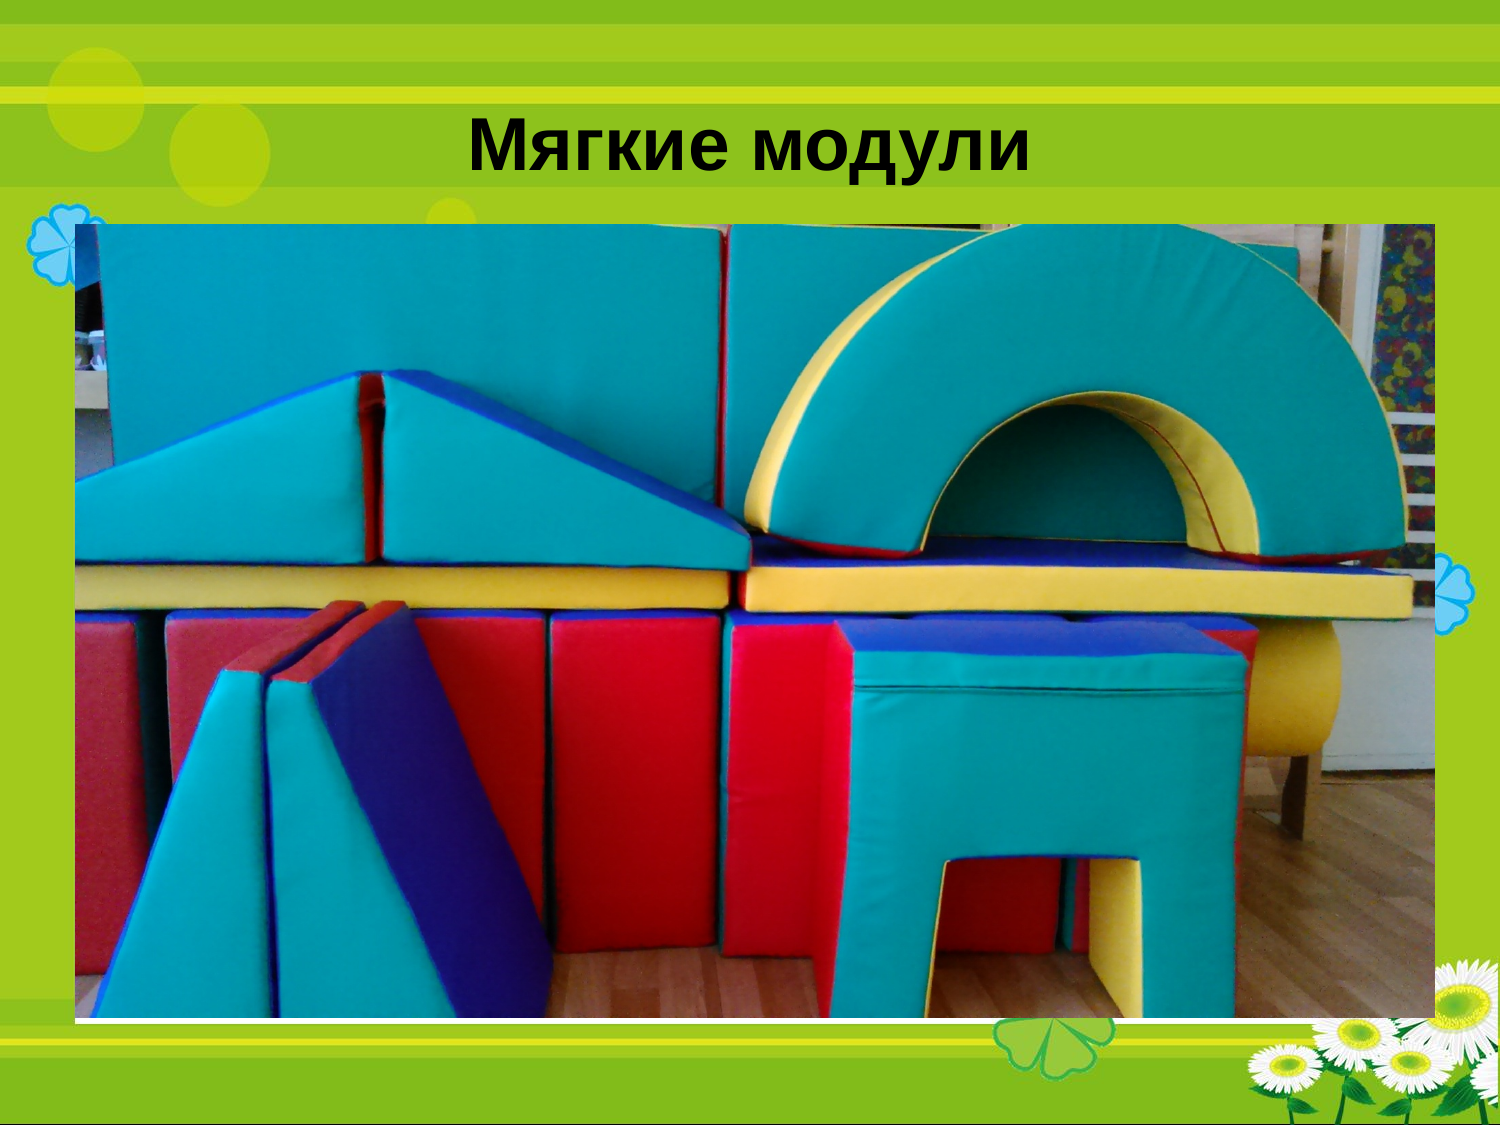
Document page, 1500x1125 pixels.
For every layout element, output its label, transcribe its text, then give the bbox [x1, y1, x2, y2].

title Мягкие модули [74, 74, 1426, 206]
picture [0, 0, 1500, 1125]
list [74, 224, 1436, 1018]
